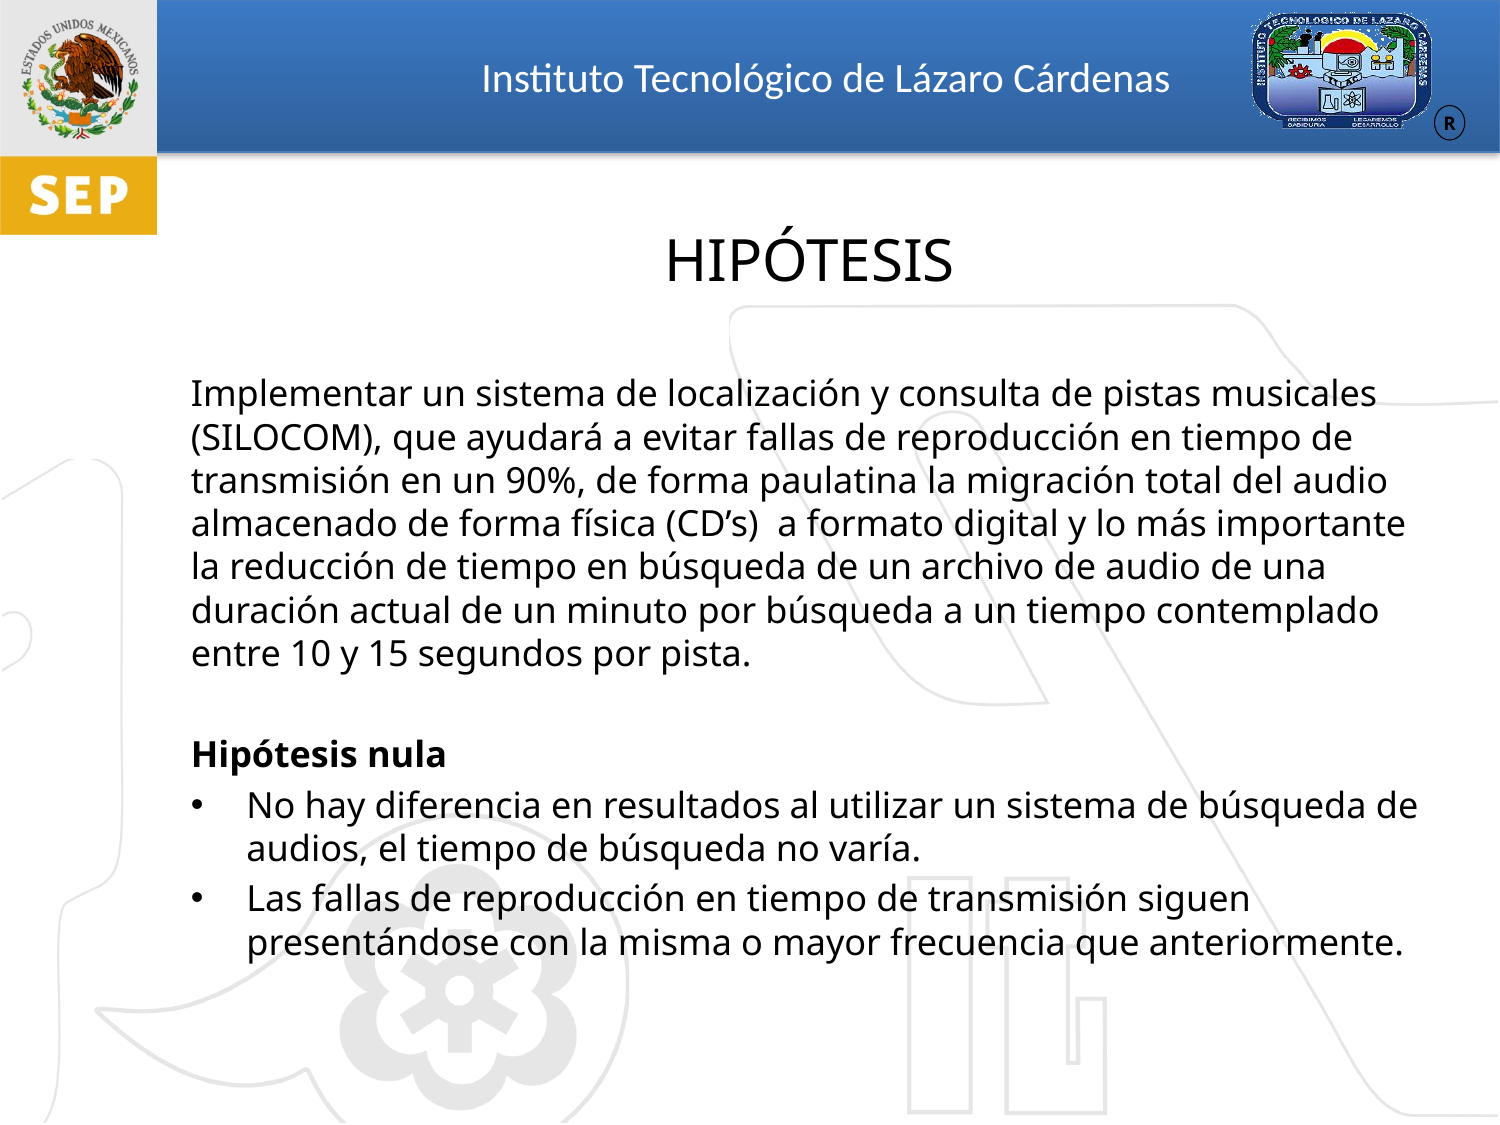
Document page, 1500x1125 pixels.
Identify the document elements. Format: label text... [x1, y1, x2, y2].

picture [0, 0, 157, 235]
list Implementar un sistema de localización y consulta de pistas musicales (SILOCOM), que ayudará a evitar fallas de reproducción en tiempo de transmisión en un 90%, de forma paulatina la migración total del audio almacenado de forma física (CD’s) a formato digital y lo más importante la reducción de tiempo en búsqueda de un archivo de audio de una duración actual de un minuto por búsqueda a un tiempo contemplado entre 10 y 15 segundos por pista. Hipótesis nula No hay diferencia en resultados al utilizar un sistema de búsqueda de audios, el tiempo de búsqueda no varía. Las fallas de reproducción en tiempo de transmisión siguen presentándose con la misma o mayor frecuencia que anteriormente. [175, 363, 1442, 1006]
title HIPÓTESIS [175, 163, 1444, 352]
picture [1251, 12, 1432, 129]
